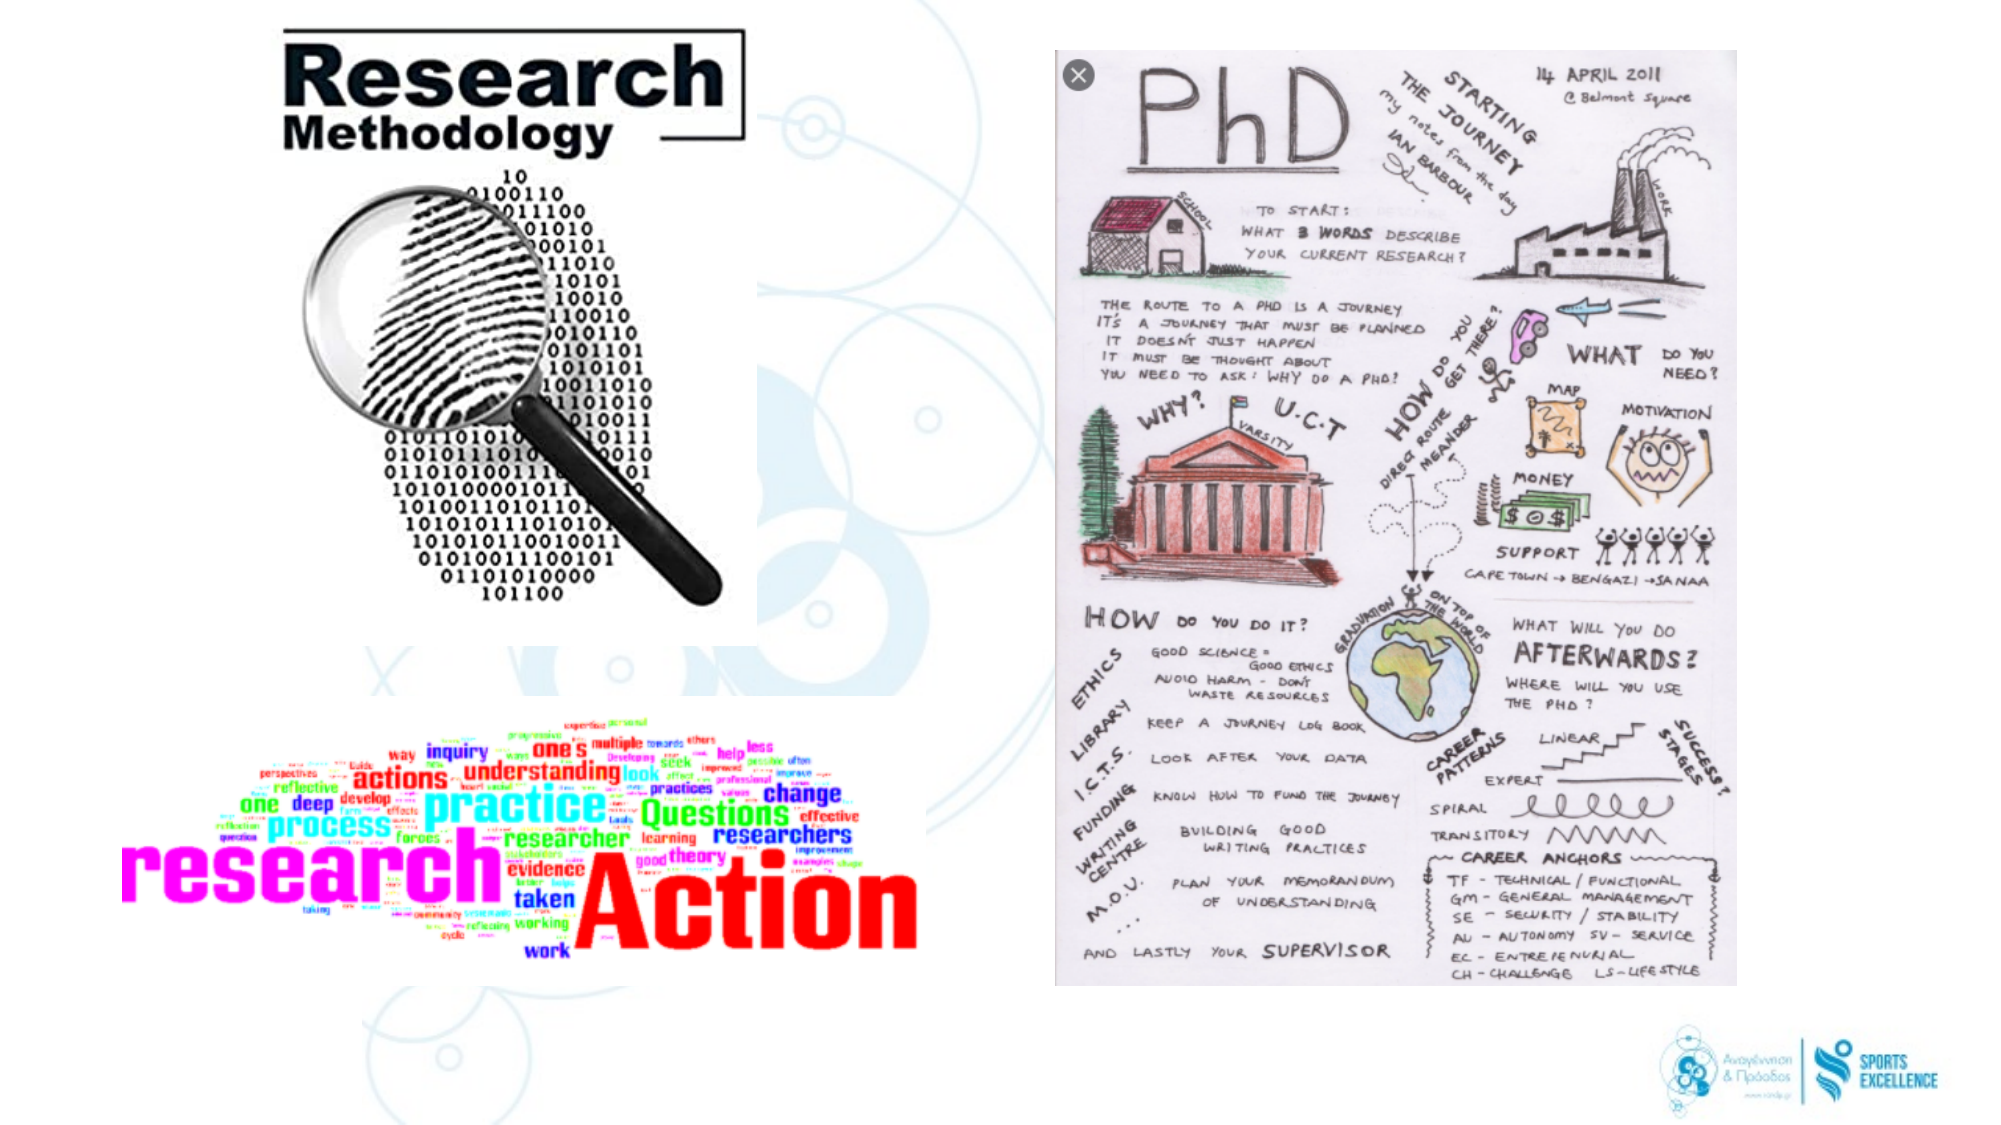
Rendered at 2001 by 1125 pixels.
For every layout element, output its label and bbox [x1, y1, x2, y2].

list [1055, 50, 1737, 986]
picture [122, 0, 1955, 1125]
